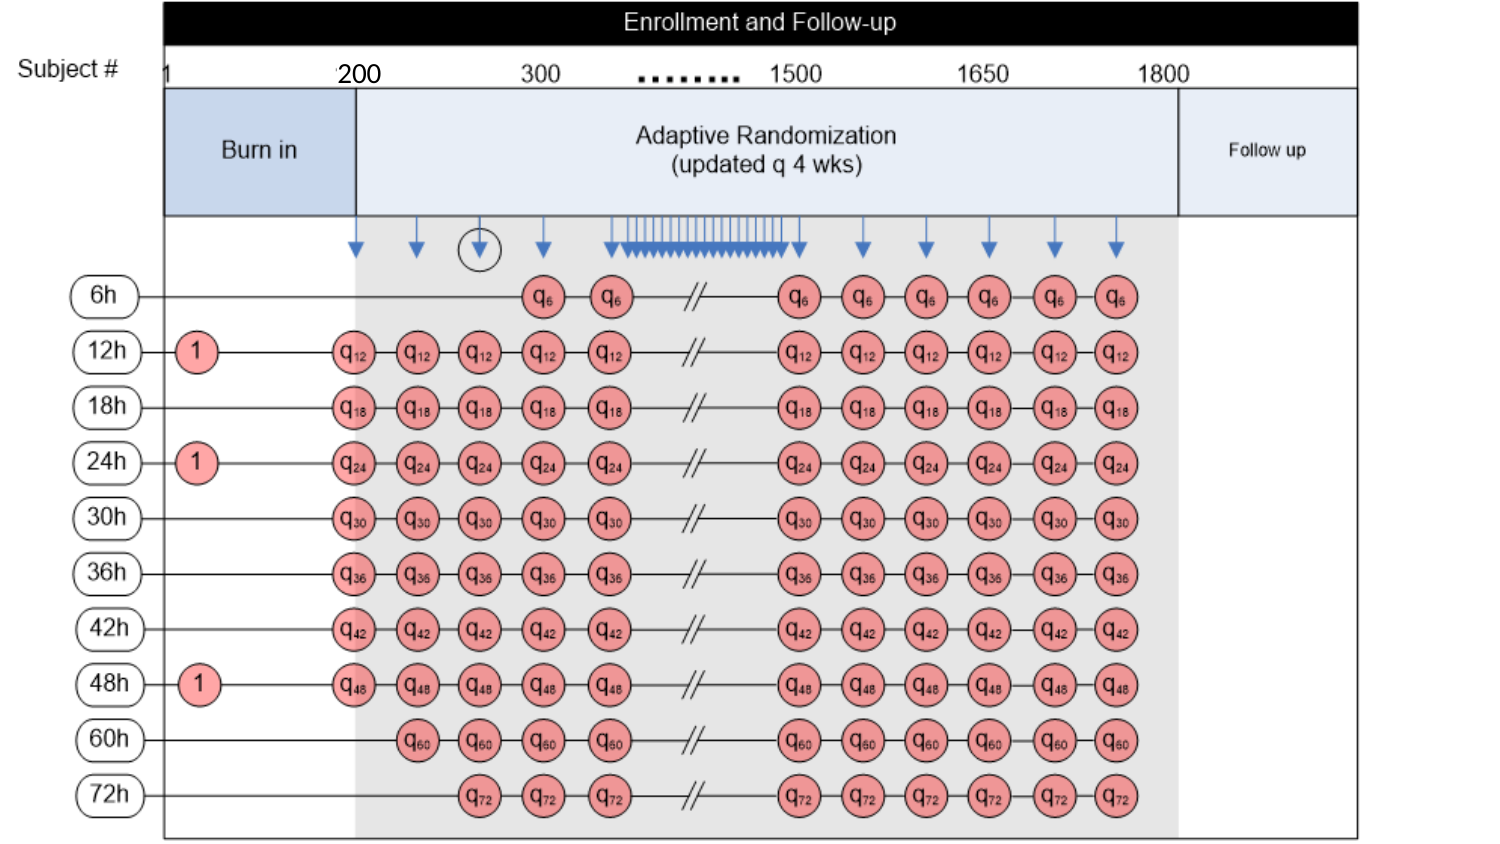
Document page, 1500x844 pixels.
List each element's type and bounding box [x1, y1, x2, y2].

picture [15, 0, 1363, 844]
